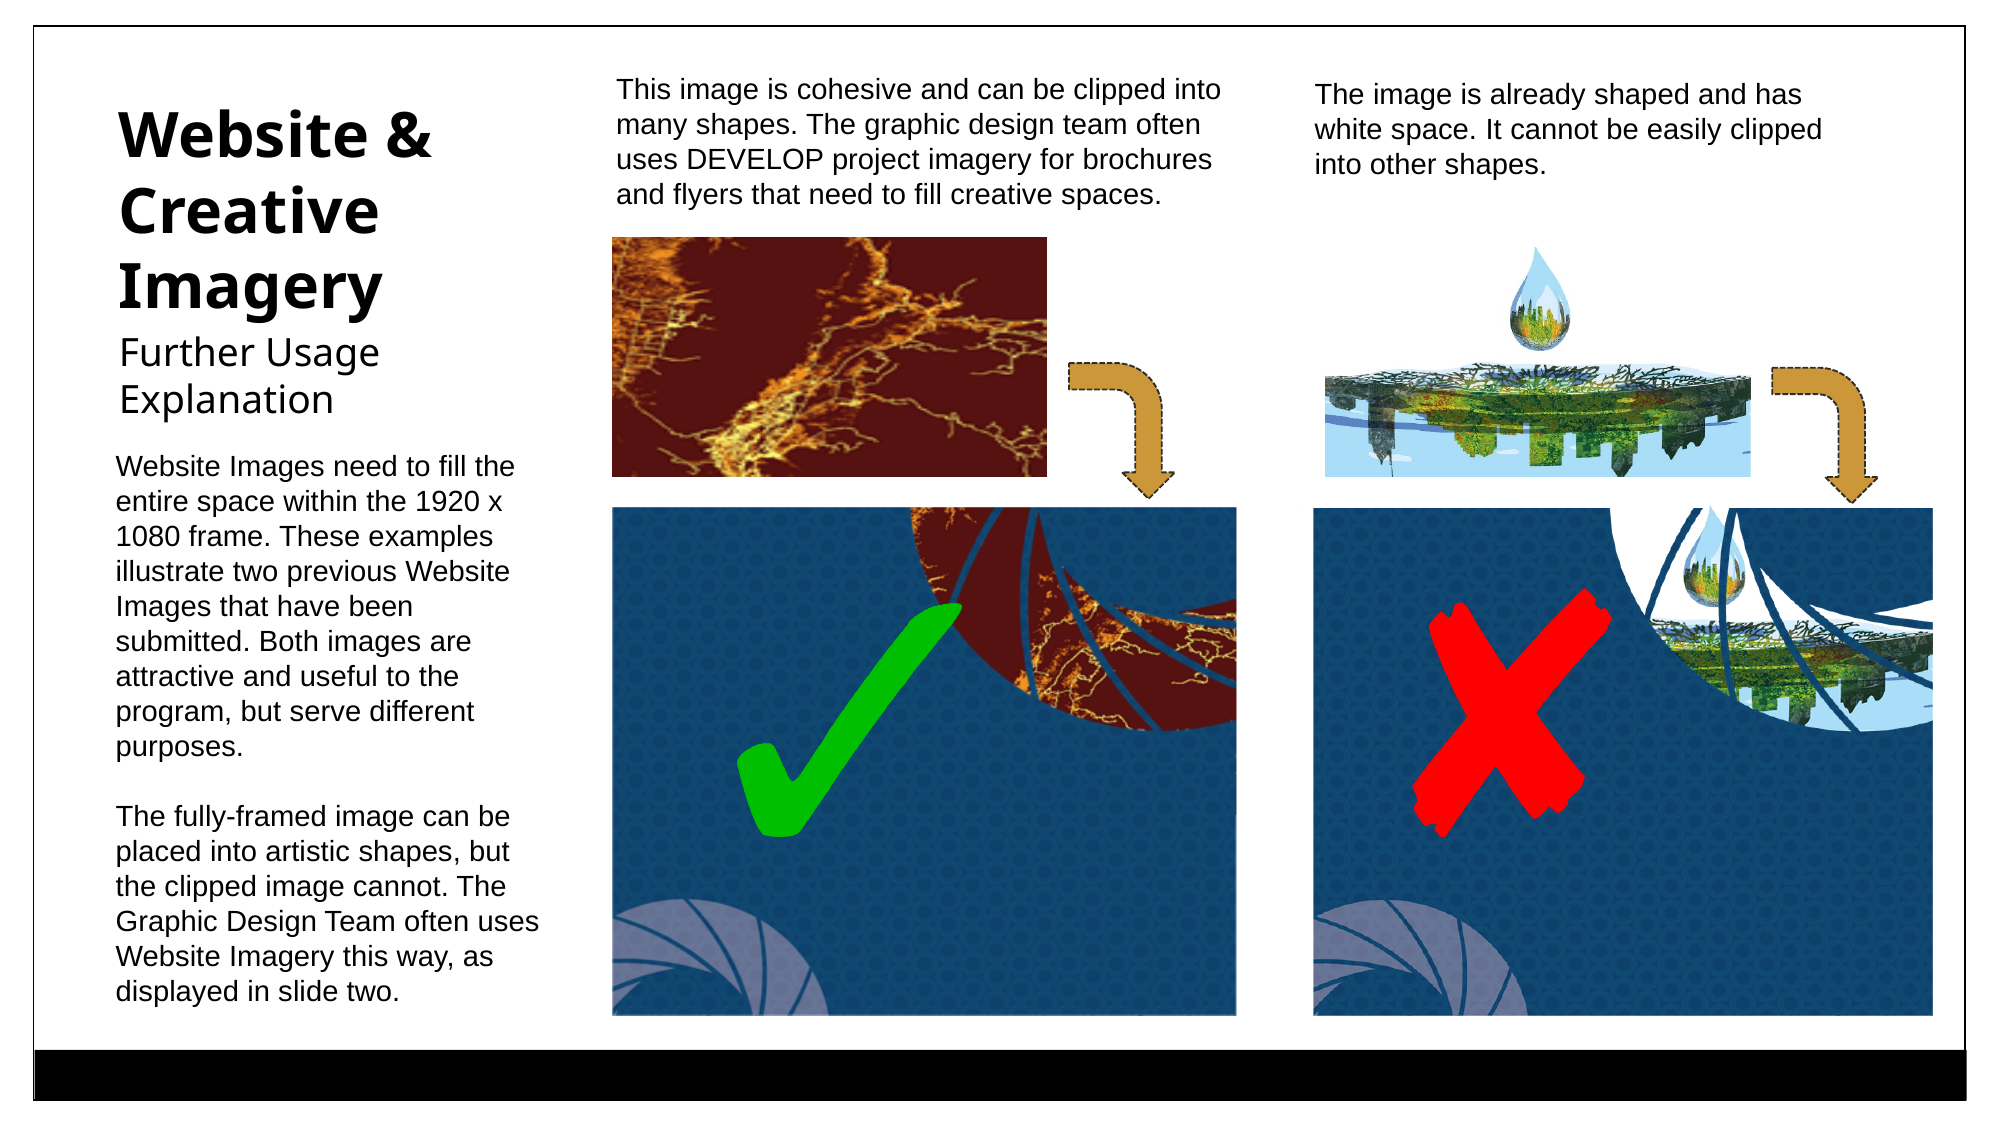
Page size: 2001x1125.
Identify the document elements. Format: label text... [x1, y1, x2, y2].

text_box [1068, 362, 1176, 500]
picture [612, 506, 1238, 1016]
text_box The image is already shaped and has white space. It cannot be easily clipped into other shapes. [1299, 67, 1874, 188]
text_box [1771, 366, 1879, 493]
picture [612, 237, 1048, 477]
text_box This image is cohesive and can be clipped into many shapes. The graphic design team often uses DEVELOP project imagery for brochures and flyers that need to fill creative spaces. [601, 63, 1239, 258]
text_box Website Images need to fill the entire space within the 1920 x 1080 frame. These examples illustrate two previous Website Images that have been submitted. Both images are attractive and useful to the program, but serve different purposes. The fully-framed image can be placed into artistic shapes, but the clipped image cannot. The Graphic Design Team often uses Website Imagery this way, as displayed in slide two. [100, 440, 559, 1050]
picture [1299, 496, 1933, 1016]
text_box Website & Creative Imagery Further Usage Explanation [103, 86, 607, 429]
picture [1324, 237, 1751, 477]
